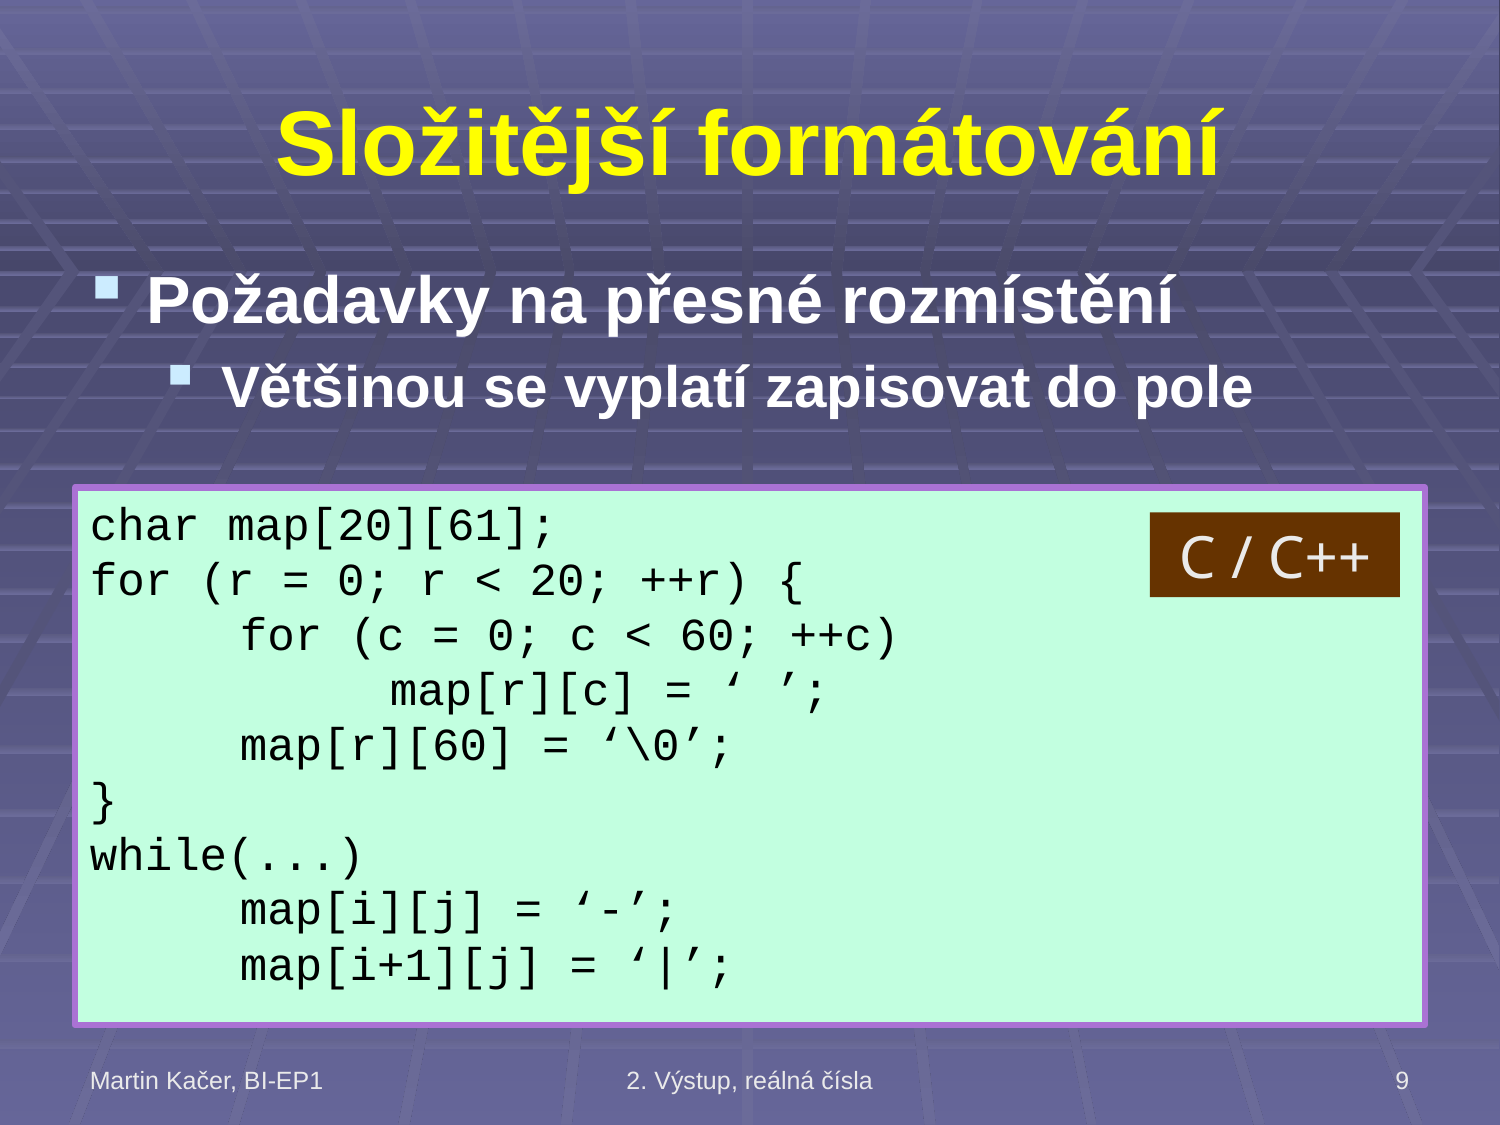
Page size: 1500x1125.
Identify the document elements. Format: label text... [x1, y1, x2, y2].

slide_number Martin Kačer, BI-EP1 [74, 1023, 476, 1103]
text_box char map[20][61]; for (r = 0; r < 20; ++r) { for (c = 0; c < 60; ++c) map[r][c] = ‘ ’; map[r][60] = ‘\0’; } while(...) map[i][j] = ‘-’; map[i+1][j] = ‘|’; [74, 487, 1425, 1025]
text_box C / C++ [1149, 512, 1400, 598]
slide_number 9 [1074, 1023, 1425, 1103]
text_box Požadavky na přesné rozmístění Většinou se vyplatí zapisovat do pole [75, 249, 1425, 475]
footer 2. Výstup, reálná čísla [512, 1023, 988, 1103]
title Složitější formátování [74, 44, 1425, 233]
